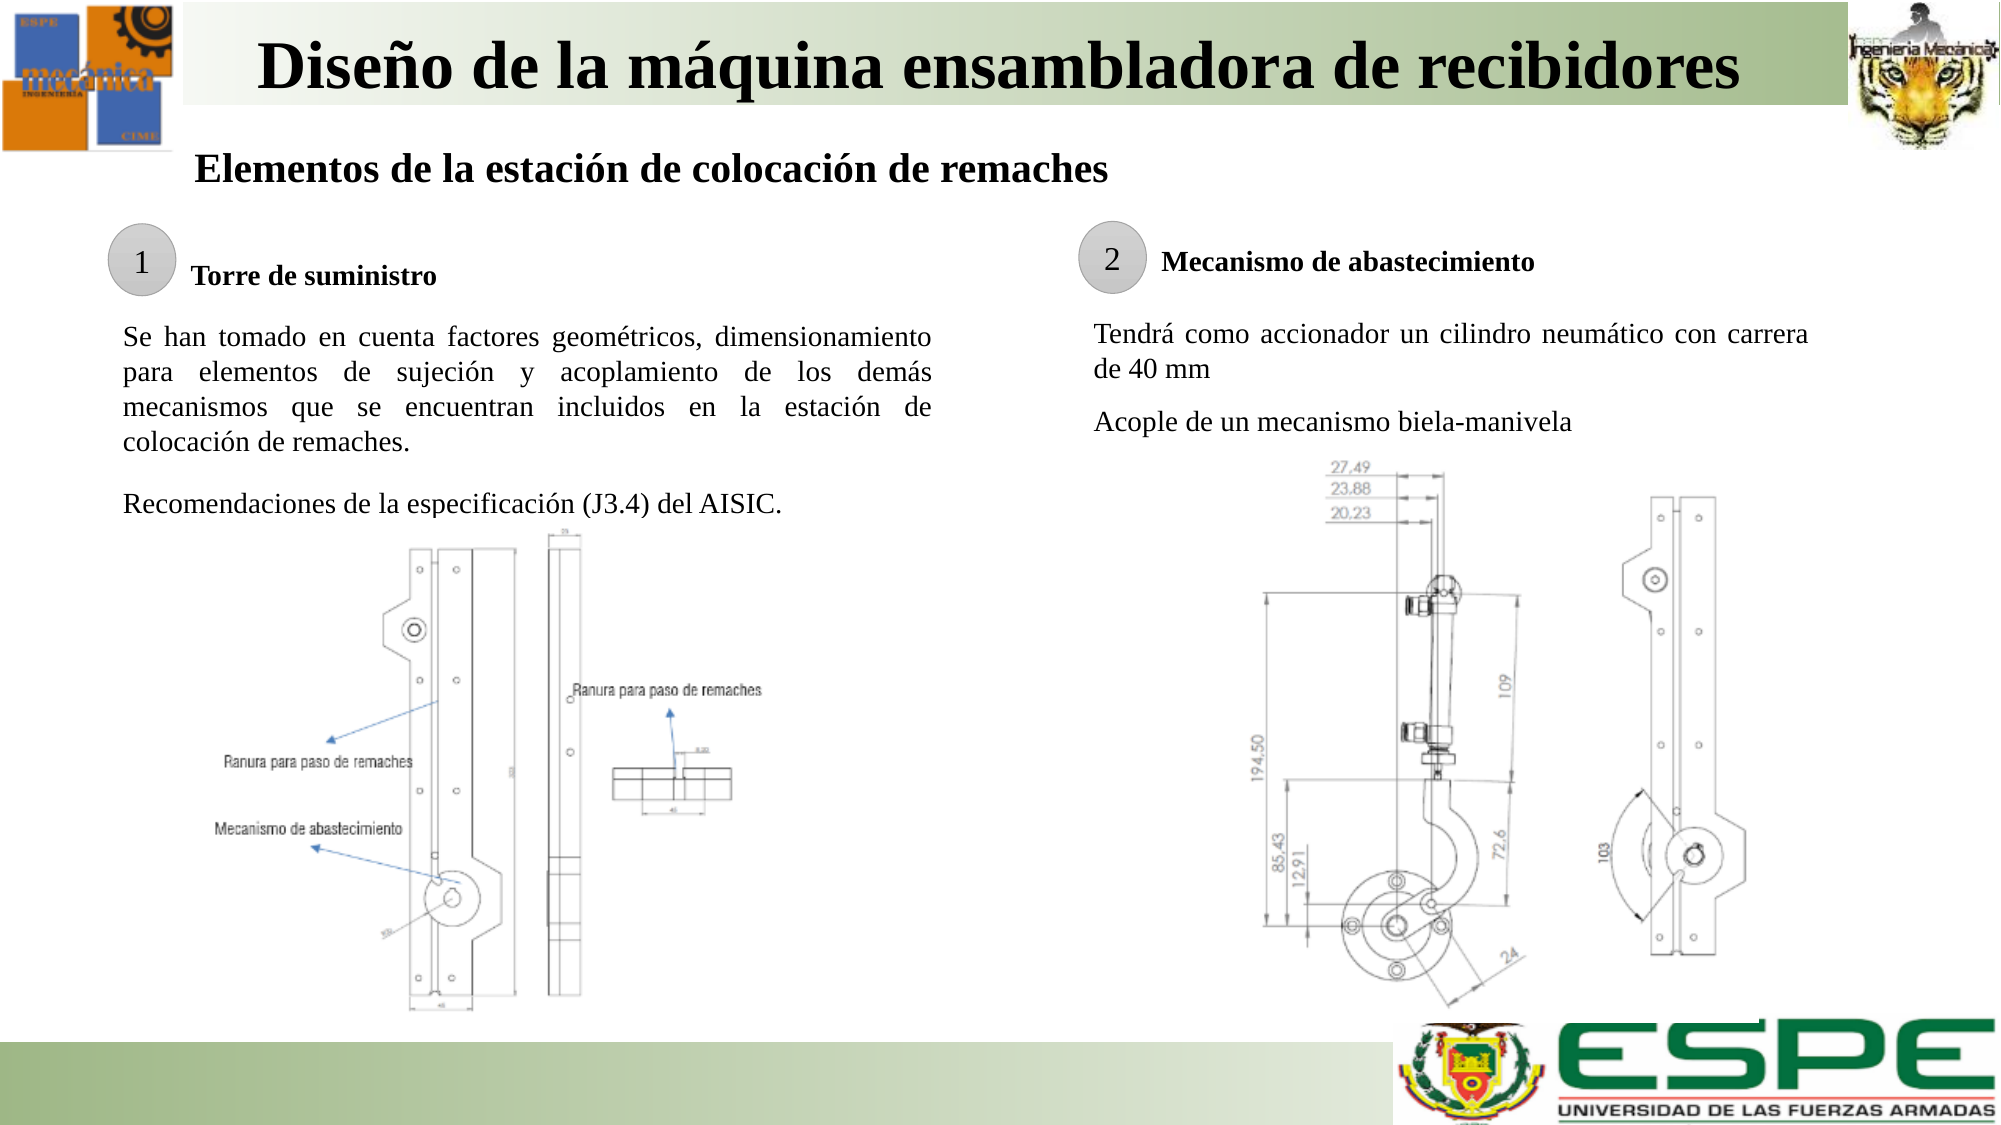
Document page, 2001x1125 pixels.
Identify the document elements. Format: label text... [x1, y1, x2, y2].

text_box 2 [1078, 220, 1146, 294]
text_box Acople de un mecanismo biela-manivela [1078, 395, 1609, 446]
text_box Se han tomado en cuenta factores geométricos, dimensionamiento para elementos de sujeción y acoplamiento de los demás mecanismos que se encuentran incluidos en la estación de colocación de remaches. [108, 309, 948, 465]
picture [1, 2, 183, 160]
text_box Tendrá como accionador un cilindro neumático con carrera de 40 mm [1078, 306, 1825, 392]
picture [1230, 442, 2000, 1125]
text_box 1 [107, 223, 175, 297]
title Diseño de la máquina ensambladora de recibidores [175, 21, 1825, 112]
text_box Elementos de la estación de colocación de remaches [127, 133, 1176, 206]
text_box Torre de suministro [175, 214, 516, 299]
picture [1848, 2, 1999, 150]
text_box Mecanismo de abastecimiento [1146, 234, 1562, 285]
picture [197, 518, 770, 1016]
text_box Recomendaciones de la especificación (J3.4) del AISIC. [108, 476, 816, 527]
